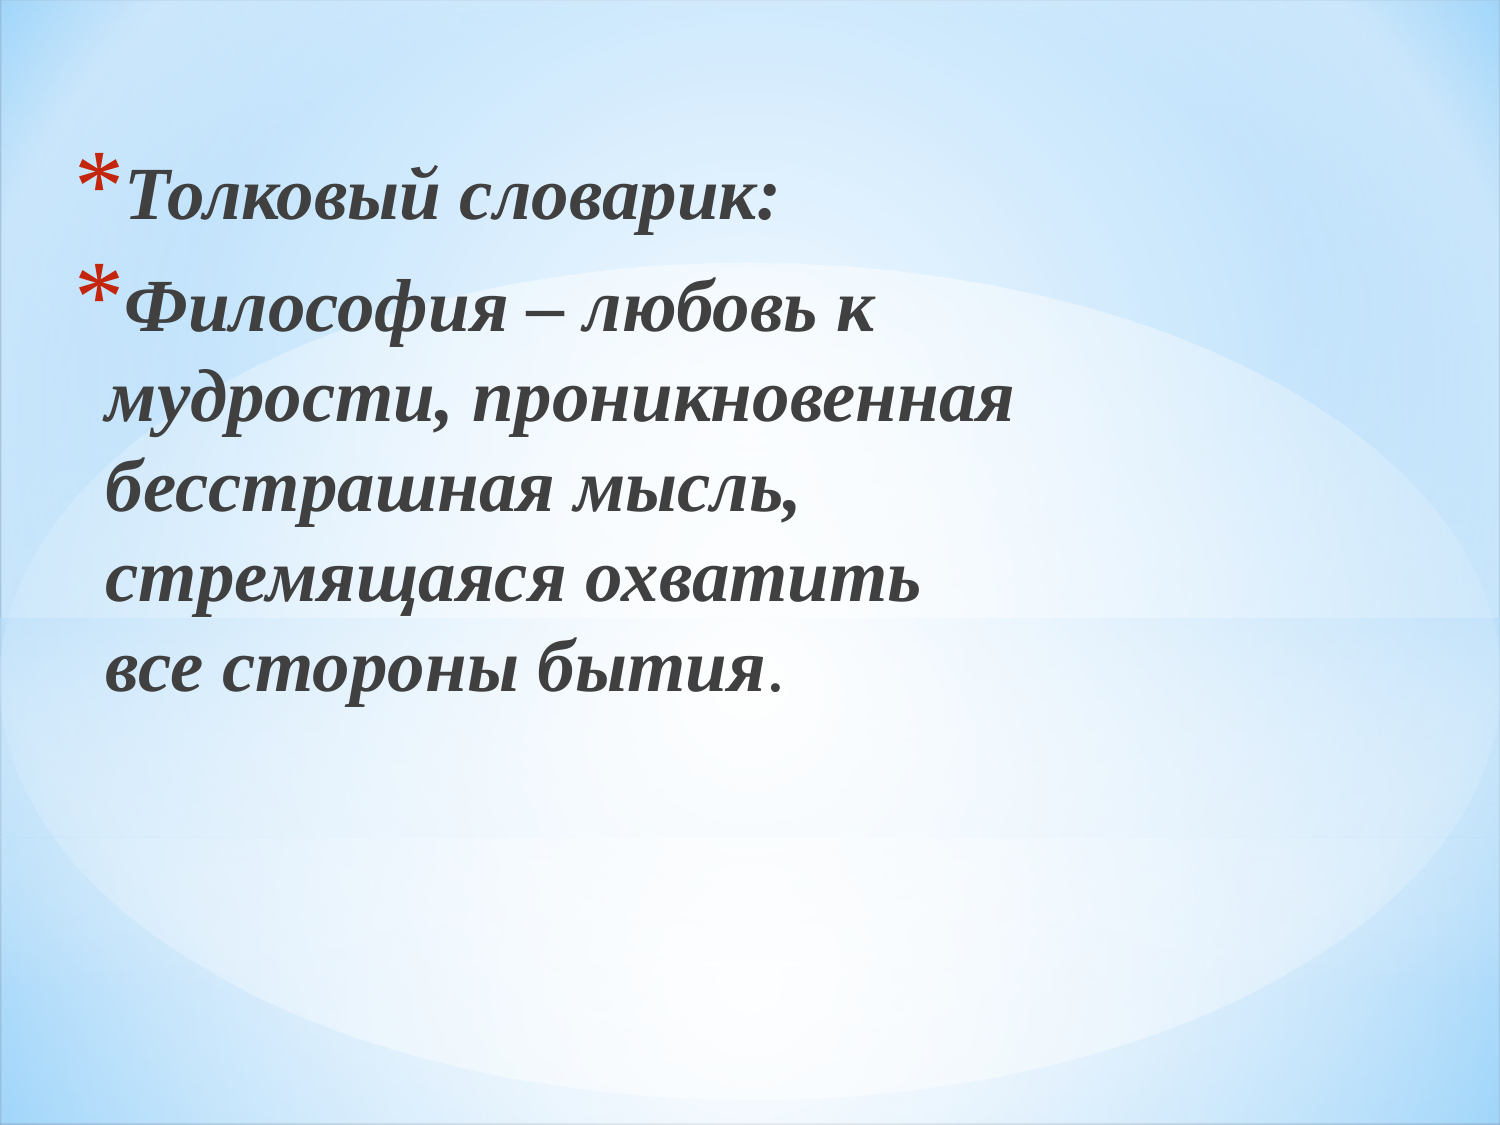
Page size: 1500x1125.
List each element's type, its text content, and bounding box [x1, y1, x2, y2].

list Толковый словарик: Философия – любовь к мудрости, проникновенная бесстрашная мысль, стремящаяся охватить все стороны бытия. [53, 137, 1050, 691]
